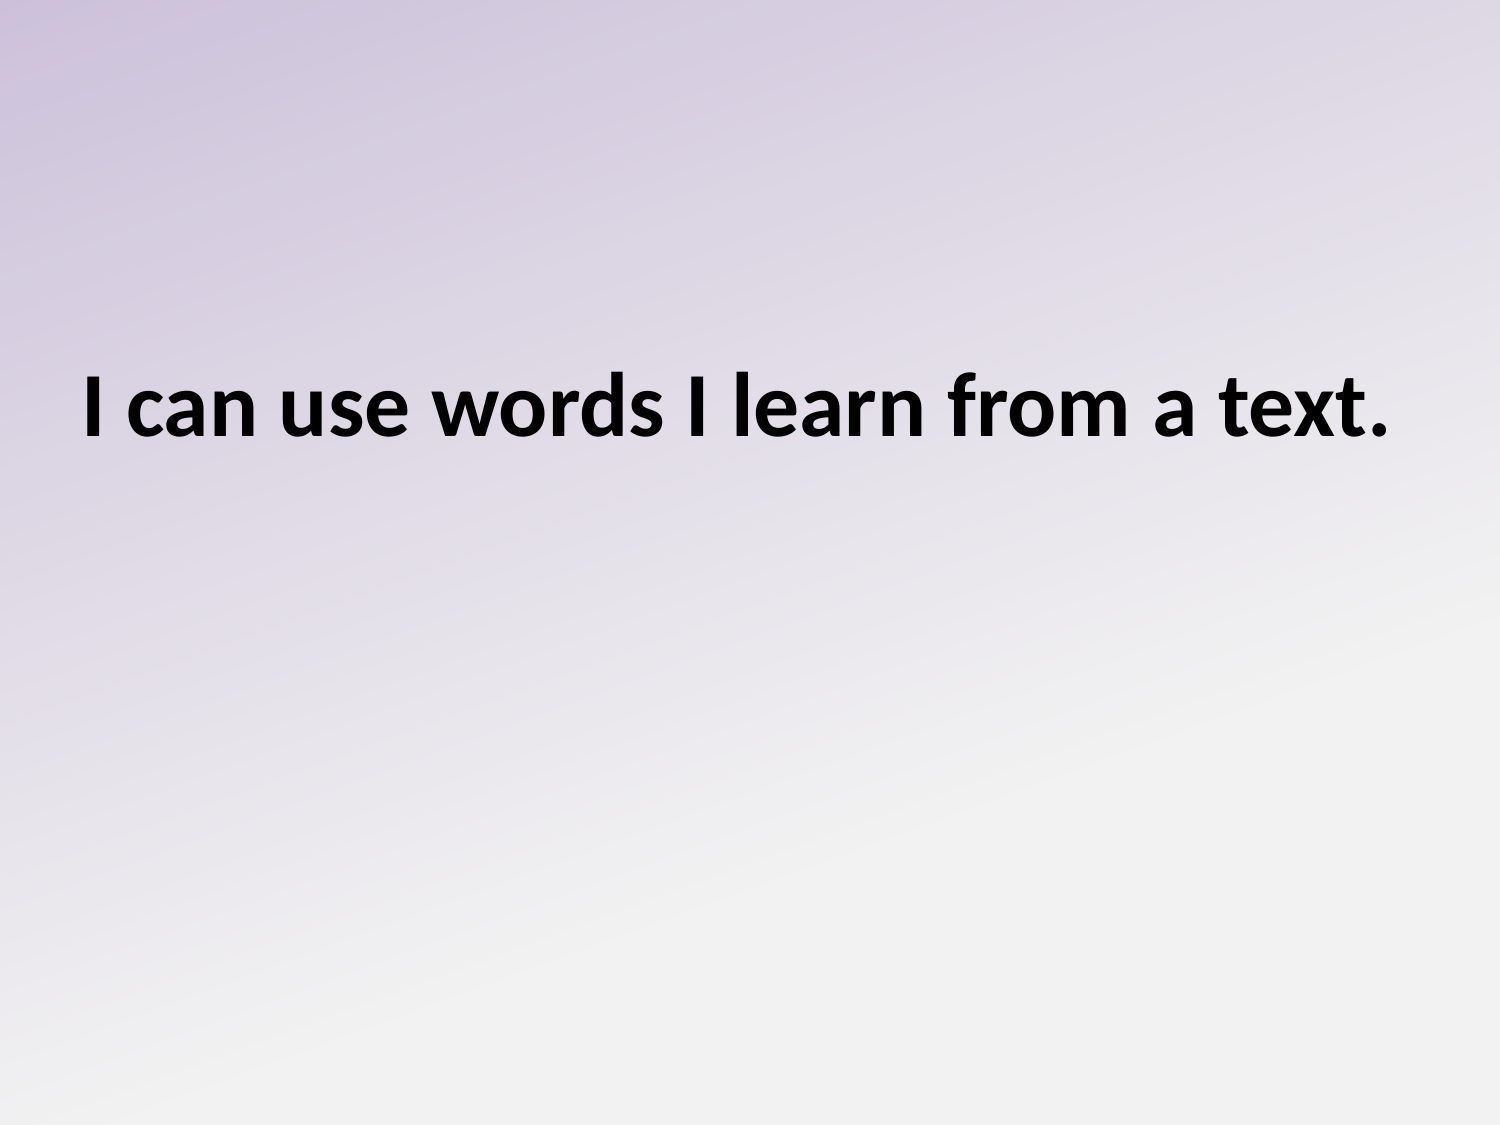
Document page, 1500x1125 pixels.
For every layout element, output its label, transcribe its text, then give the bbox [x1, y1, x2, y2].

text_box I can use words I learn from a text. [62, 337, 1413, 463]
